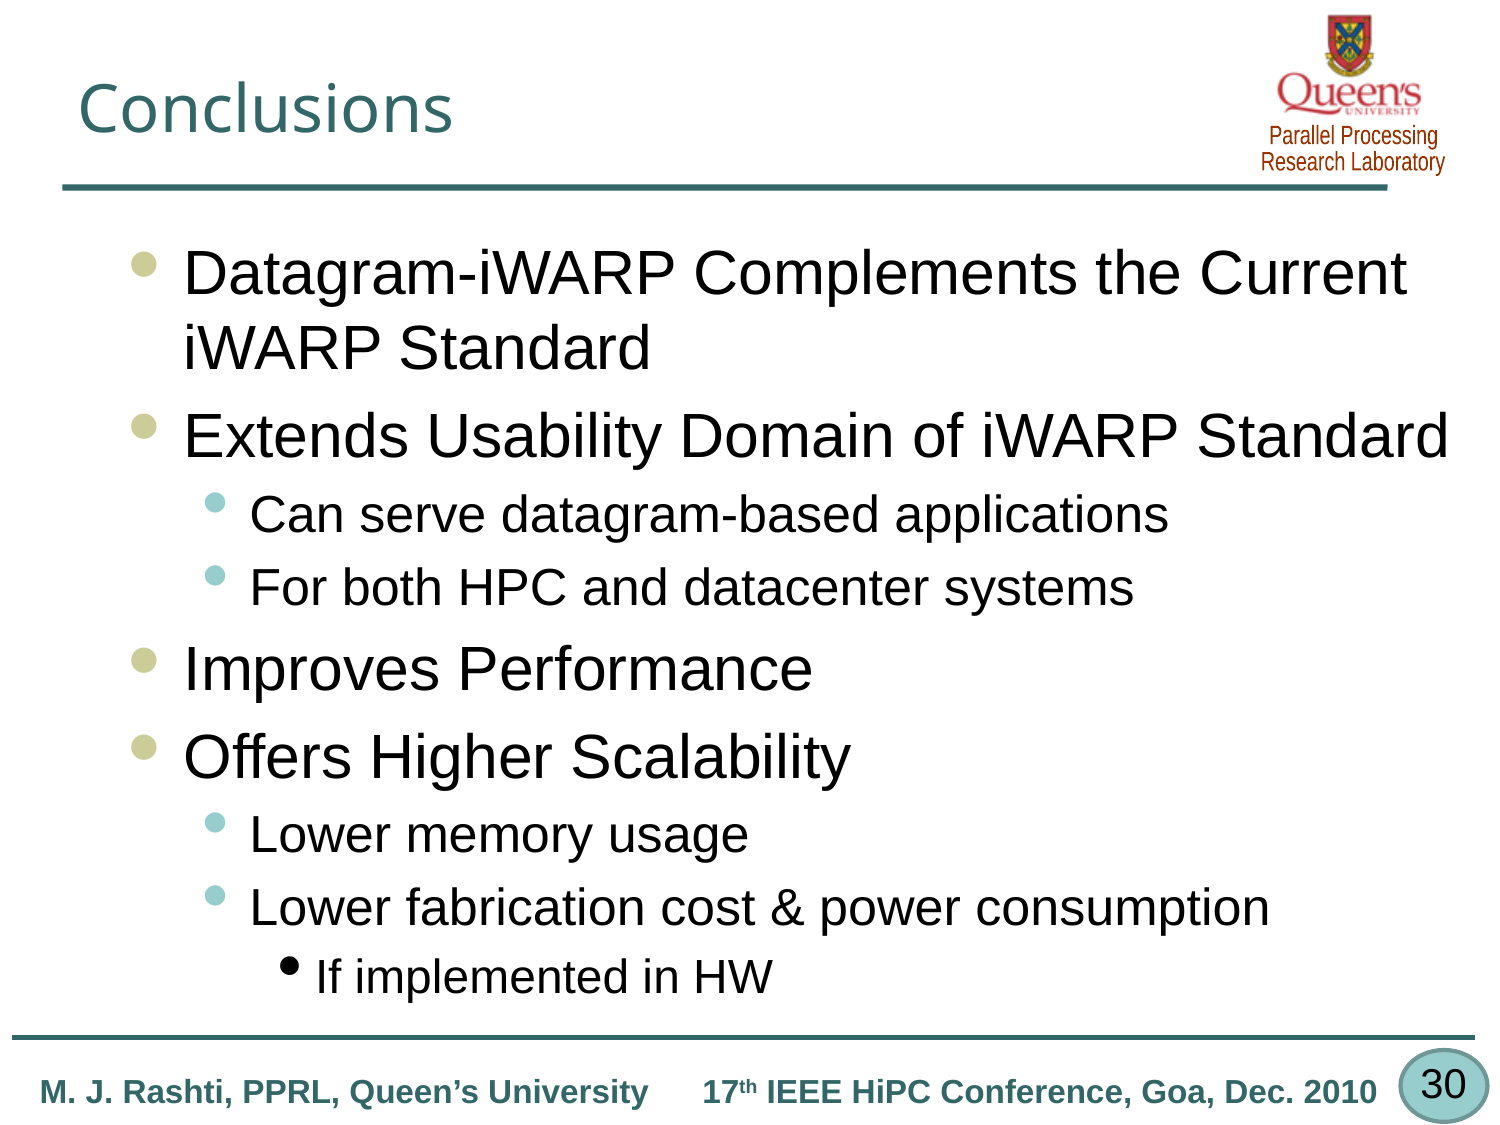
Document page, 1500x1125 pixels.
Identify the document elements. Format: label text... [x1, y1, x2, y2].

list Datagram-iWARP Complements the Current iWARP Standard Extends Usability Domain of iWARP Standard Can serve datagram-based applications For both HPC and datacenter systems Improves Performance Offers Higher Scalability Lower memory usage Lower fabrication cost & power consumption If implemented in HW [112, 224, 1475, 1063]
title Conclusions [62, 12, 1388, 200]
picture [1388, 12, 1424, 121]
